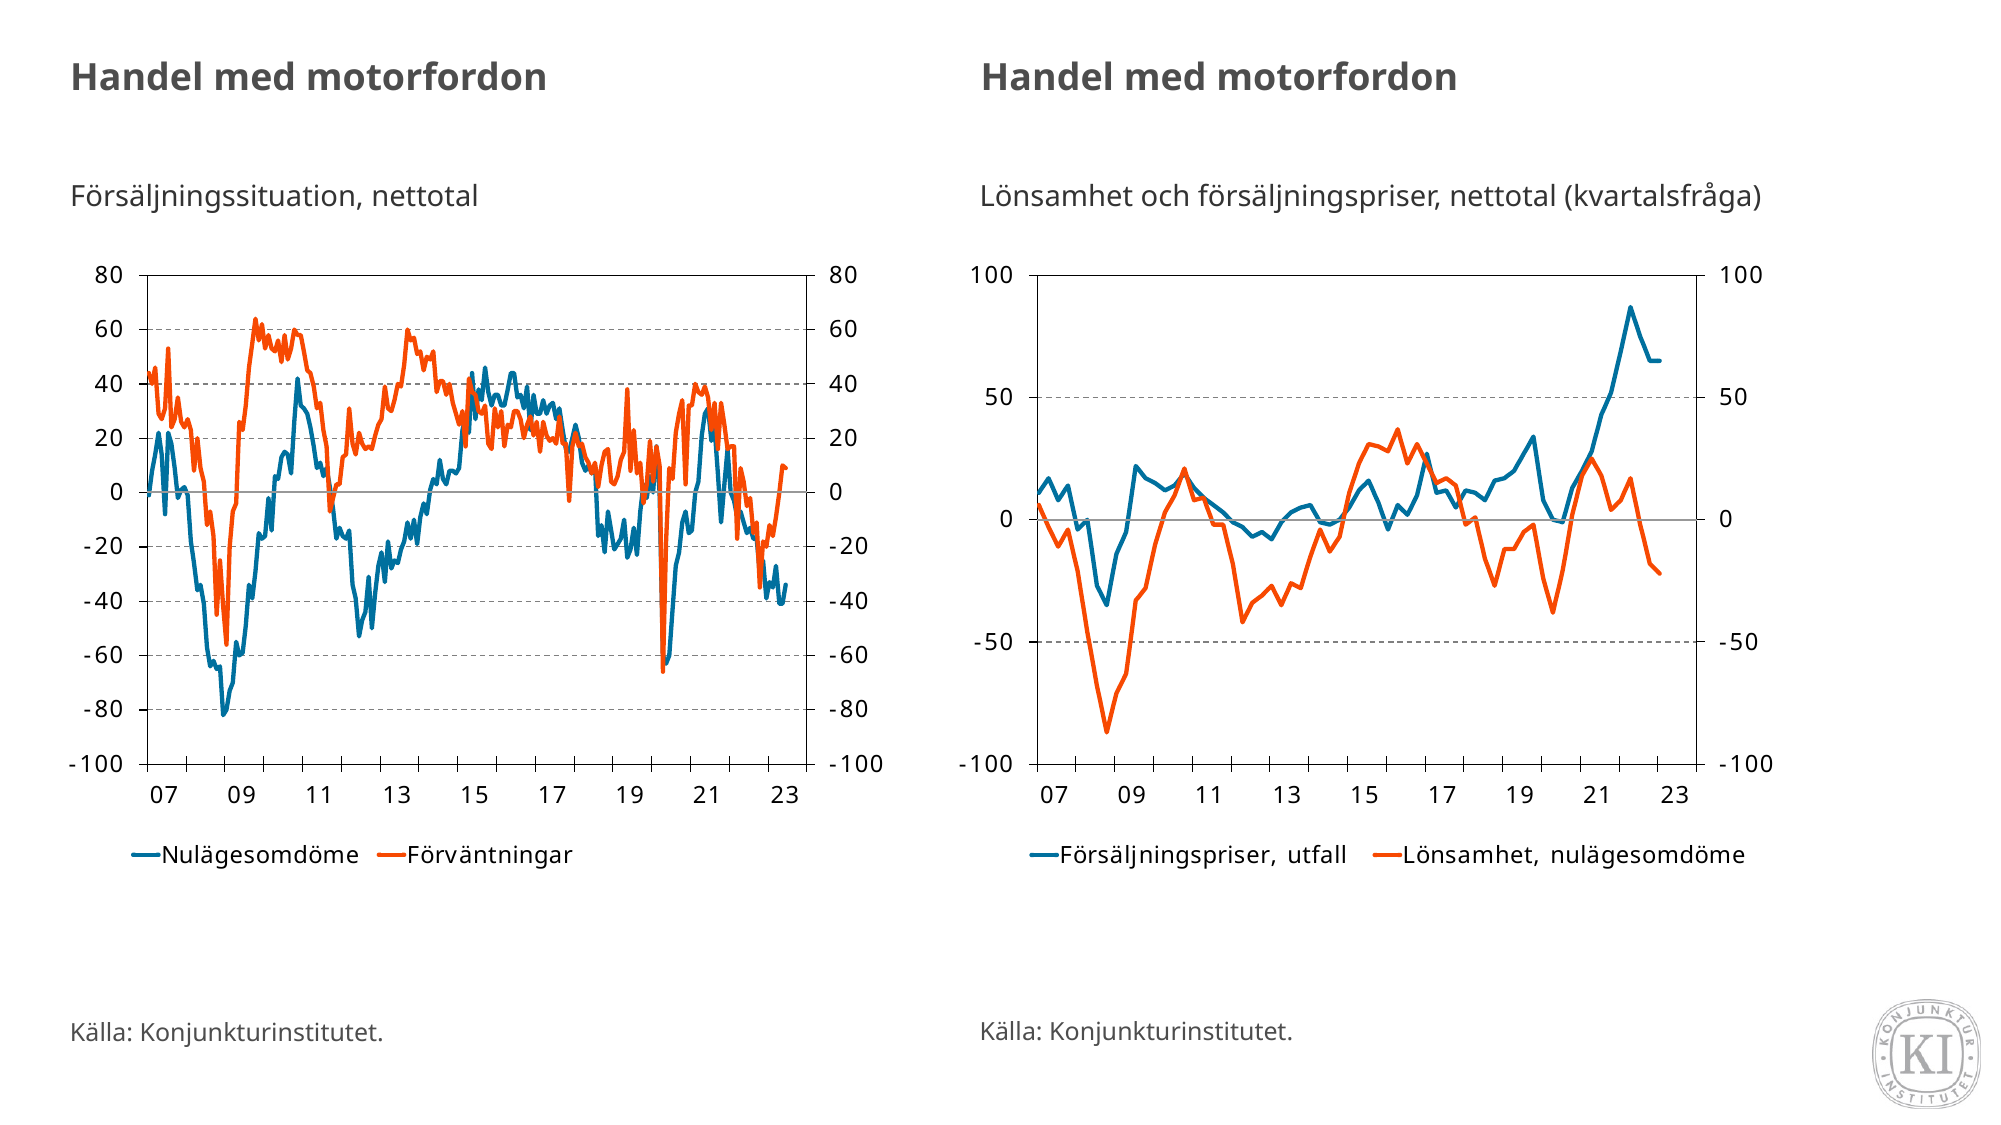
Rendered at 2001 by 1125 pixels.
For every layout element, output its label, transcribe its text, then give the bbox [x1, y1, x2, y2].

list Handel med motorfordon [965, 45, 1849, 129]
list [51, 249, 939, 874]
list Försäljningssituation, nettotal [55, 137, 938, 220]
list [941, 249, 1829, 874]
list Källa: Konjunkturinstitutet. [964, 1008, 1848, 1106]
picture [1872, 999, 1981, 1109]
title Handel med motorfordon [55, 45, 938, 128]
list Lönsamhet och försäljningspriser, nettotal (kvartalsfråga) [964, 137, 1848, 220]
subtitle Källa: Konjunkturinstitutet. [55, 1008, 938, 1106]
